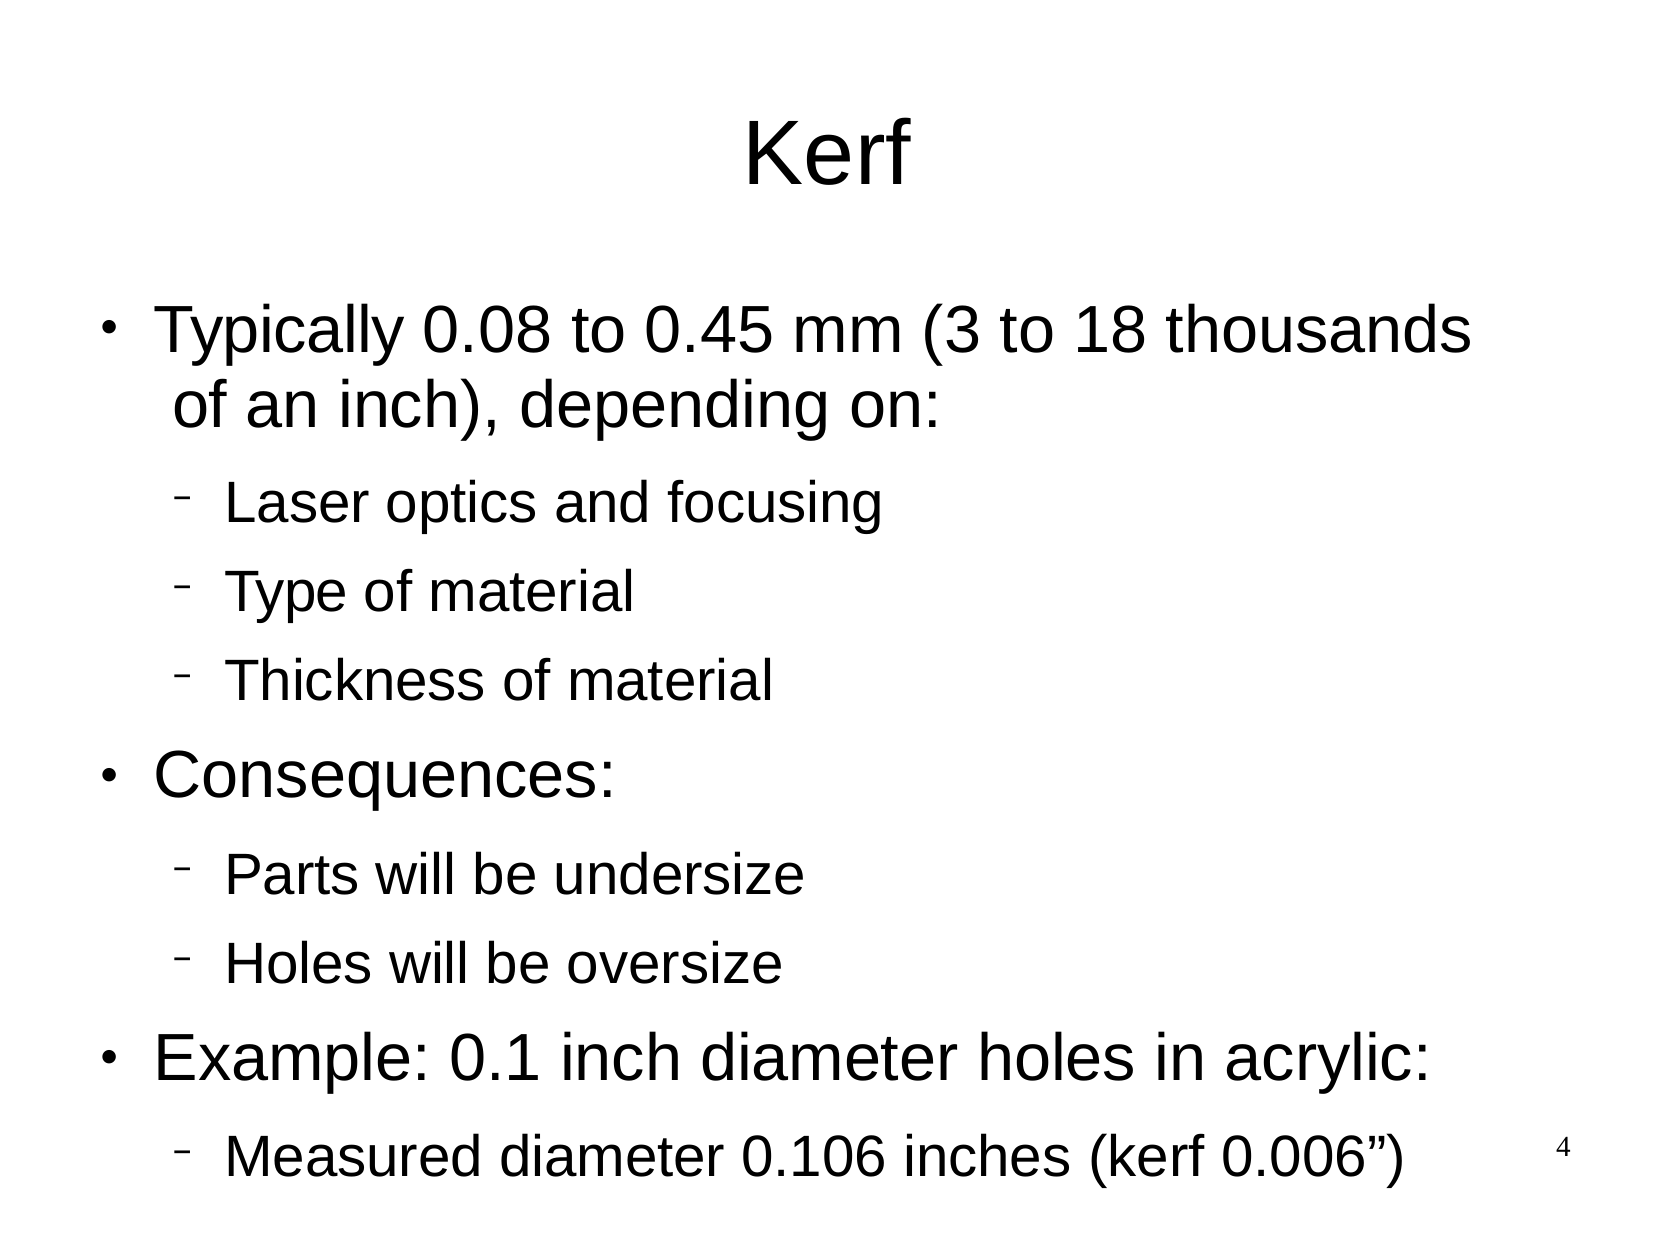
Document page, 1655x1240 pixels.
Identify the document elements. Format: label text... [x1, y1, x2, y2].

text_box 4 [1553, 1126, 1573, 1162]
text_box ● [98, 754, 127, 790]
text_box Typically 0.08 to 0.45 mm (3 to 18 thousands of an inch), depending on: Laser optics and focusing Type of material Thickness of material Consequences: Parts will be undersize Holes will be oversize Example: 0.1 inch diameter holes in acrylic: Measured diameter 0.106 inches (kerf 0.006”) [151, 290, 1483, 1189]
text_box ● [98, 1036, 127, 1072]
title Kerf [740, 93, 913, 290]
text_box ● [98, 306, 127, 342]
